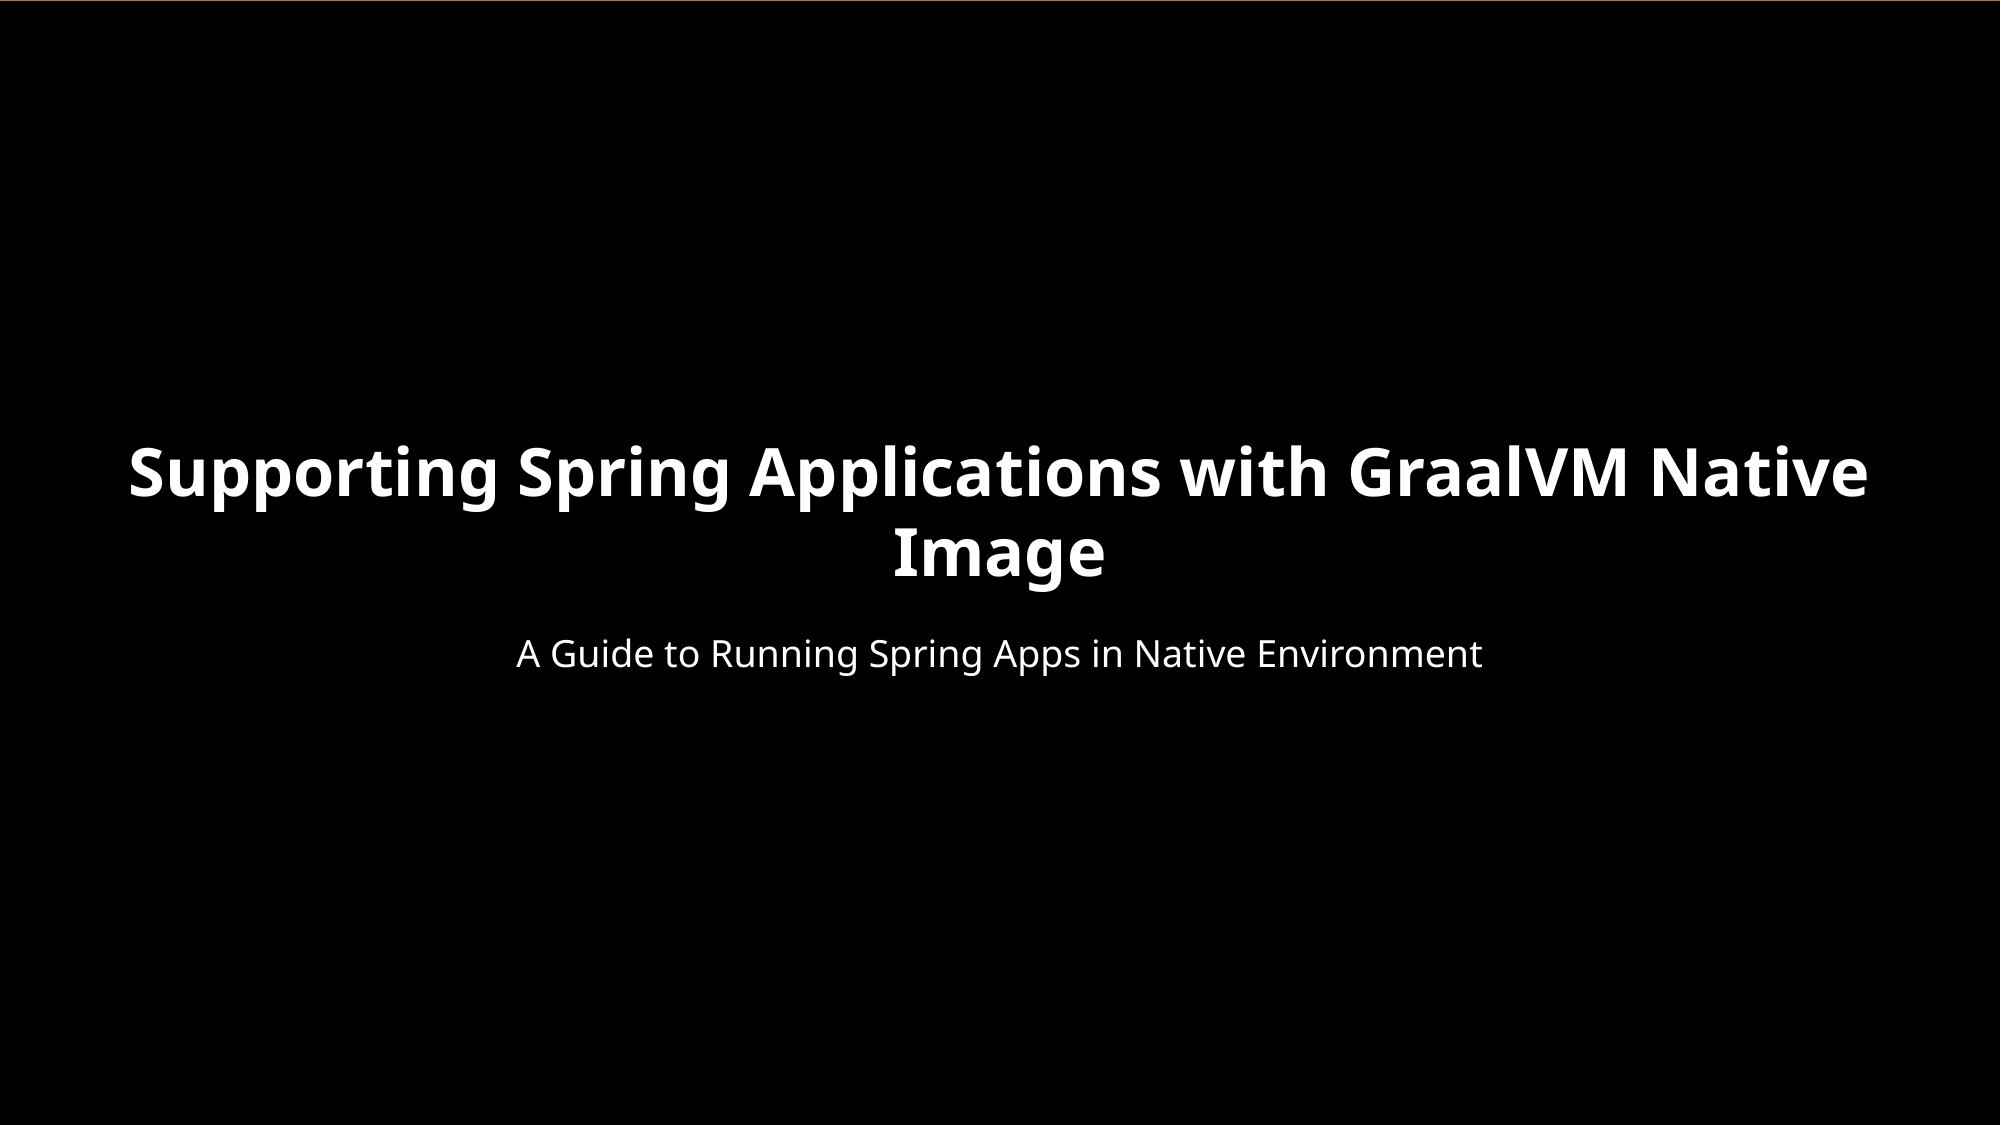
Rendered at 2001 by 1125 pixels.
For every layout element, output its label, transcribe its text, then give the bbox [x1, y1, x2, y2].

text_box A Guide to Running Spring Apps in Native Environment [0, 614, 2000, 690]
text_box Supporting Spring Applications with GraalVM Native Image [0, 434, 2000, 585]
